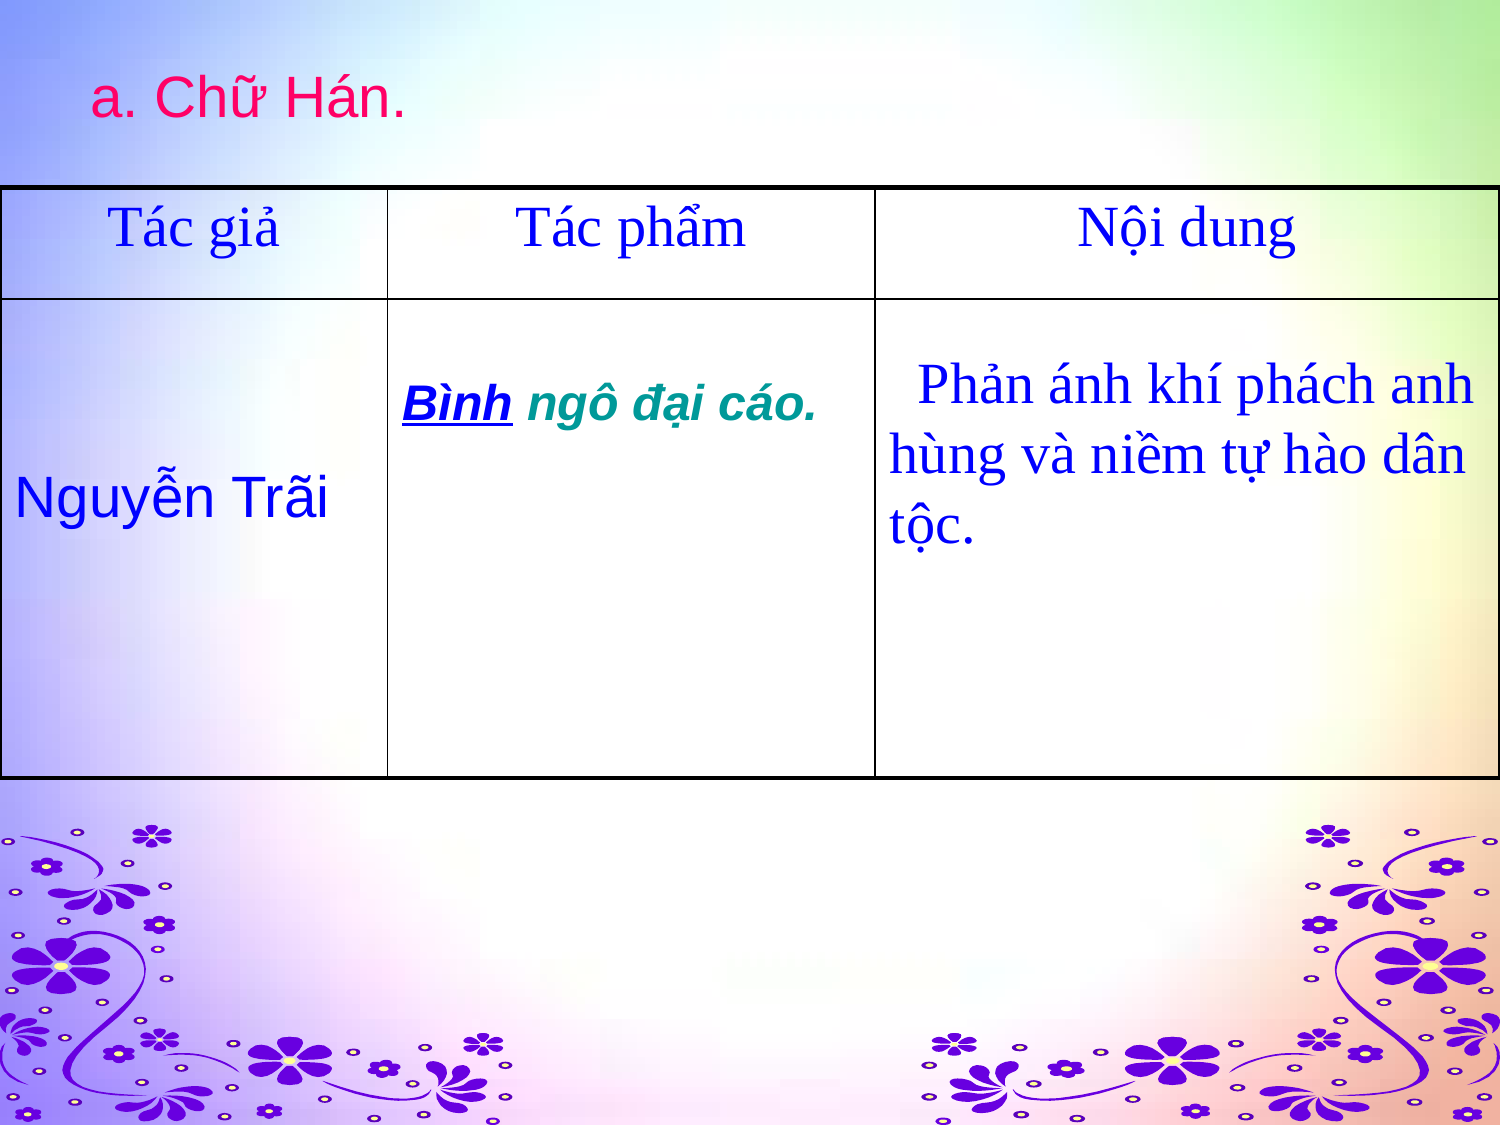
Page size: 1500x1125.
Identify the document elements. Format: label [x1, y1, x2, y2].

picture [0, 0, 1500, 1125]
text_box [0, 824, 513, 1125]
text_box [921, 824, 1500, 1125]
